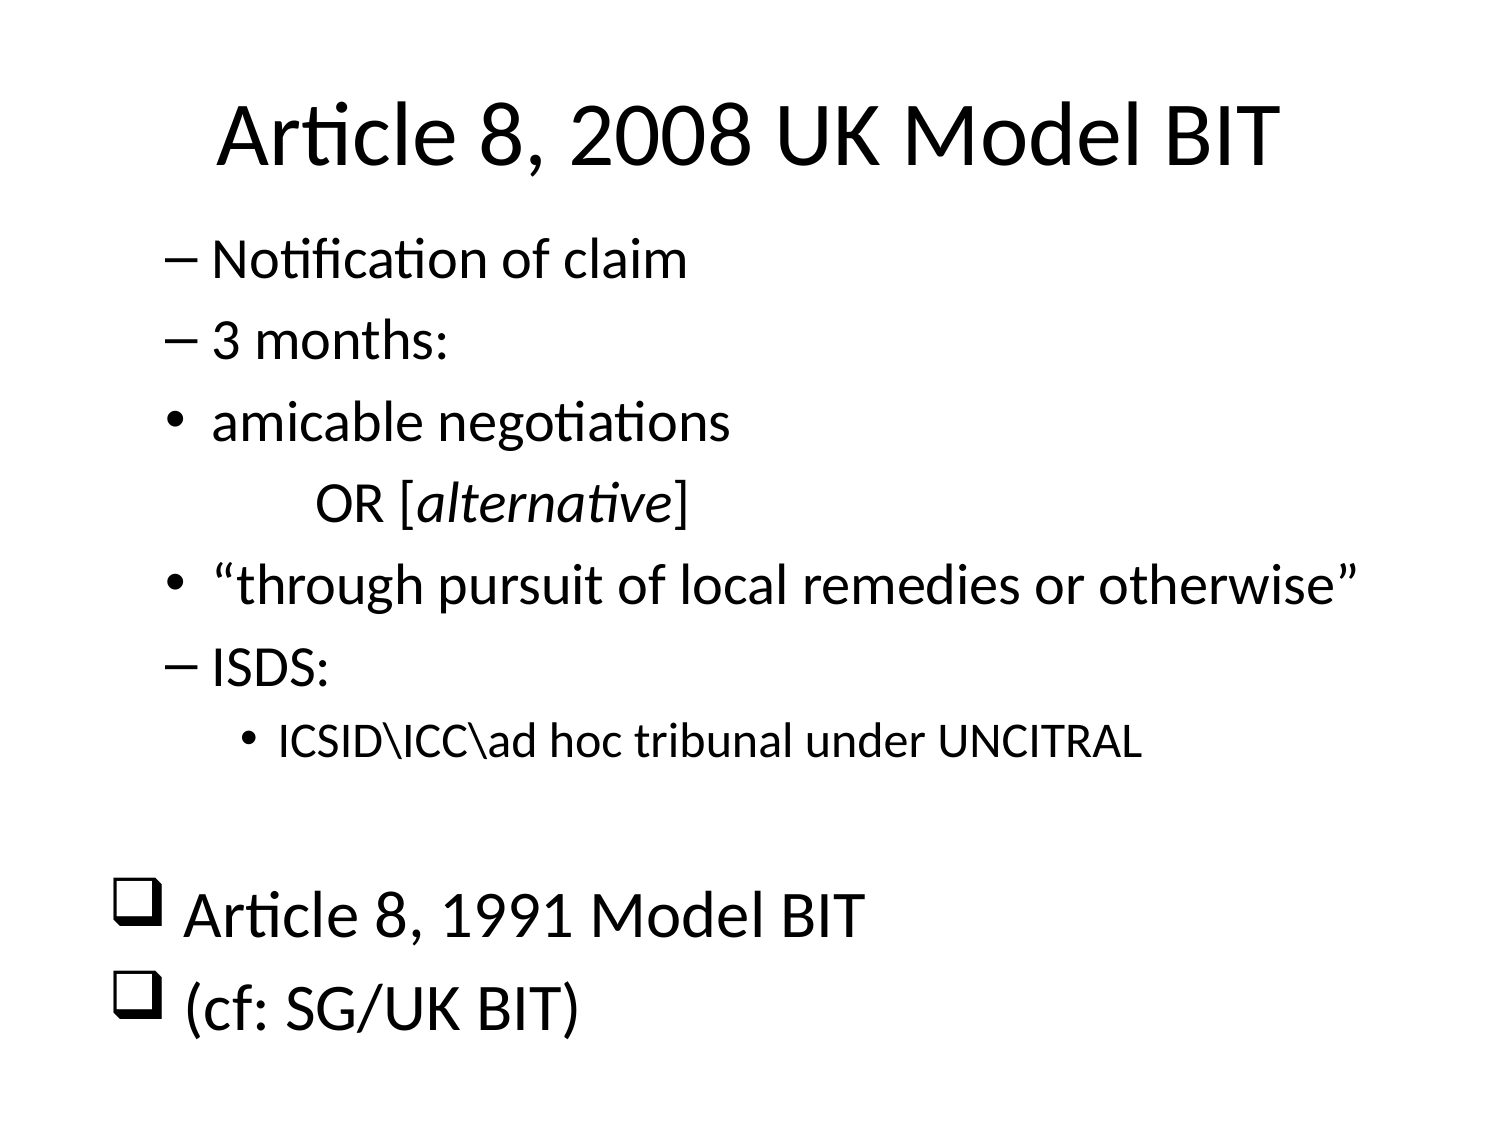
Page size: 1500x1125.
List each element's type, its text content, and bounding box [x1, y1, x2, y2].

list Notification of claim 3 months: amicable negotiations OR [alternative] “through pursuit of local remedies or otherwise” ISDS: ICSID\ICC\ad hoc tribunal under UNCITRAL Article 8, 1991 Model BIT (cf: SG/UK BIT) [75, 212, 1425, 1075]
title Article 8, 2008 UK Model BIT [75, 45, 1425, 212]
